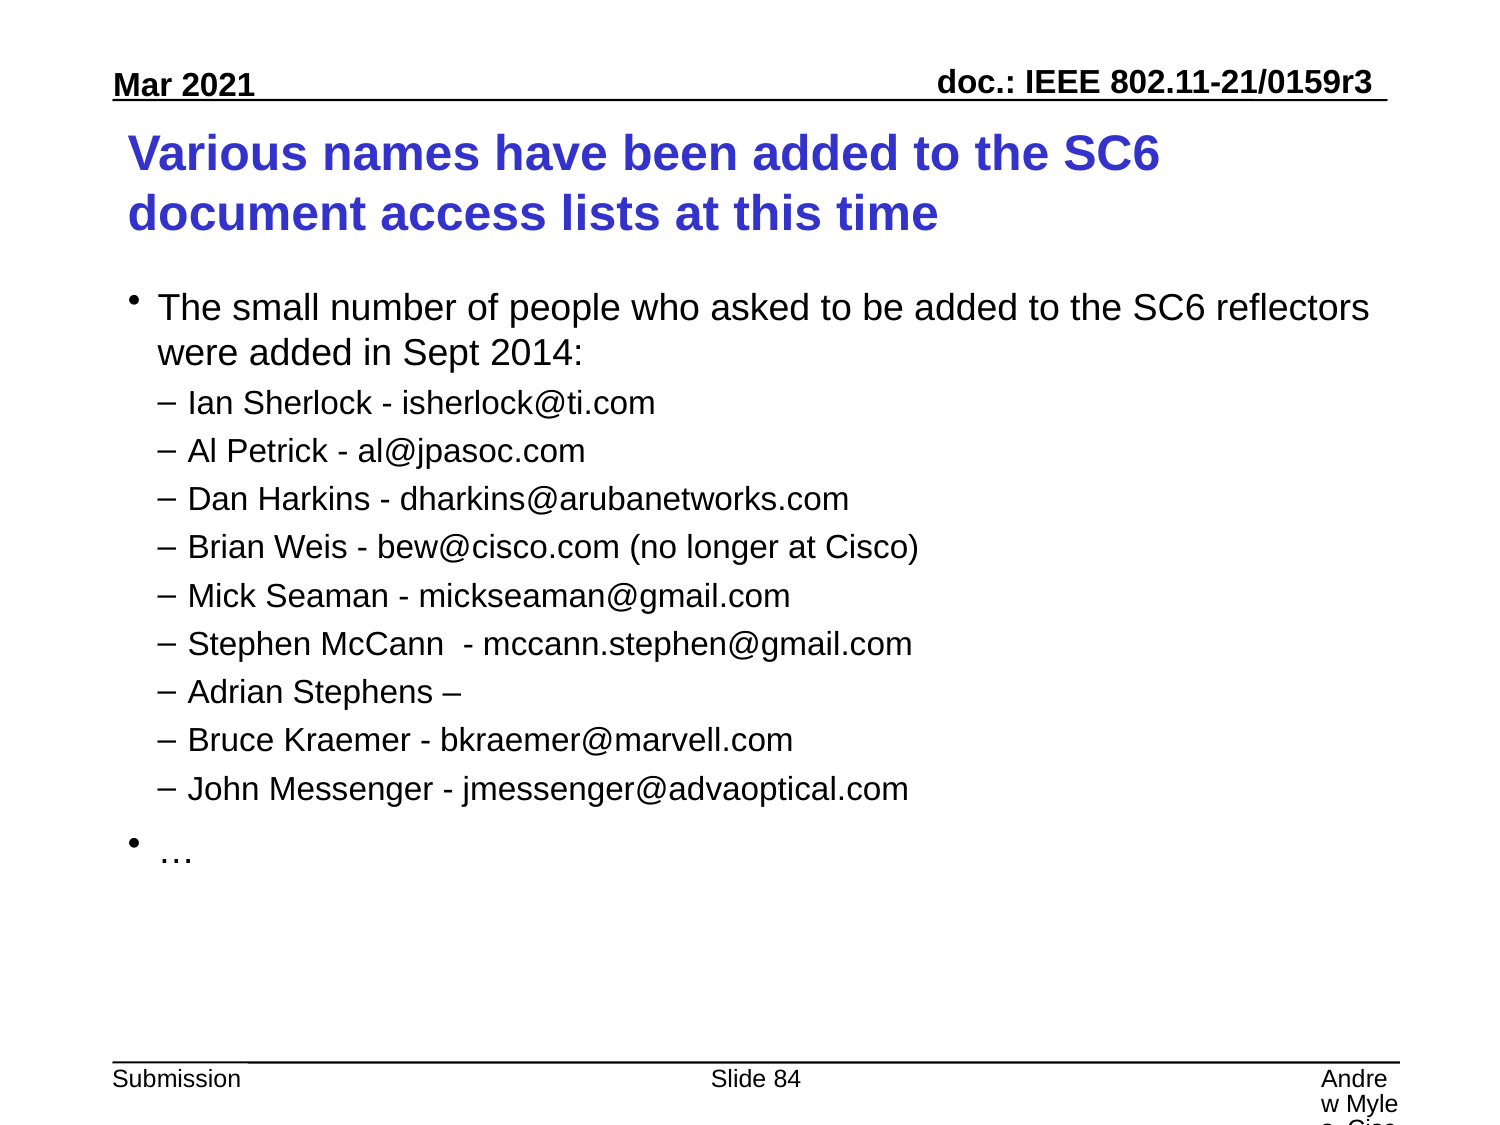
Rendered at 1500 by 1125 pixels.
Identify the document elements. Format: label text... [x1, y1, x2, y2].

list The small number of people who asked to be added to the SC6 reflectors were added in Sept 2014: Ian Sherlock - isherlock@ti.com Al Petrick - al@jpasoc.com Dan Harkins - dharkins@arubanetworks.com Brian Weis - bew@cisco.com (no longer at Cisco) Mick Seaman - mickseaman@gmail.com Stephen McCann - mccann.stephen@gmail.com Adrian Stephens – Bruce Kraemer - bkraemer@marvell.com John Messenger - jmessenger@advaoptical.com … [112, 275, 1388, 950]
footer Andrew Myles, Cisco [1320, 1061, 1402, 1093]
title Various names have been added to the SC6 document access lists at this time [112, 112, 1388, 275]
slide_number Slide 84 [709, 1061, 803, 1093]
